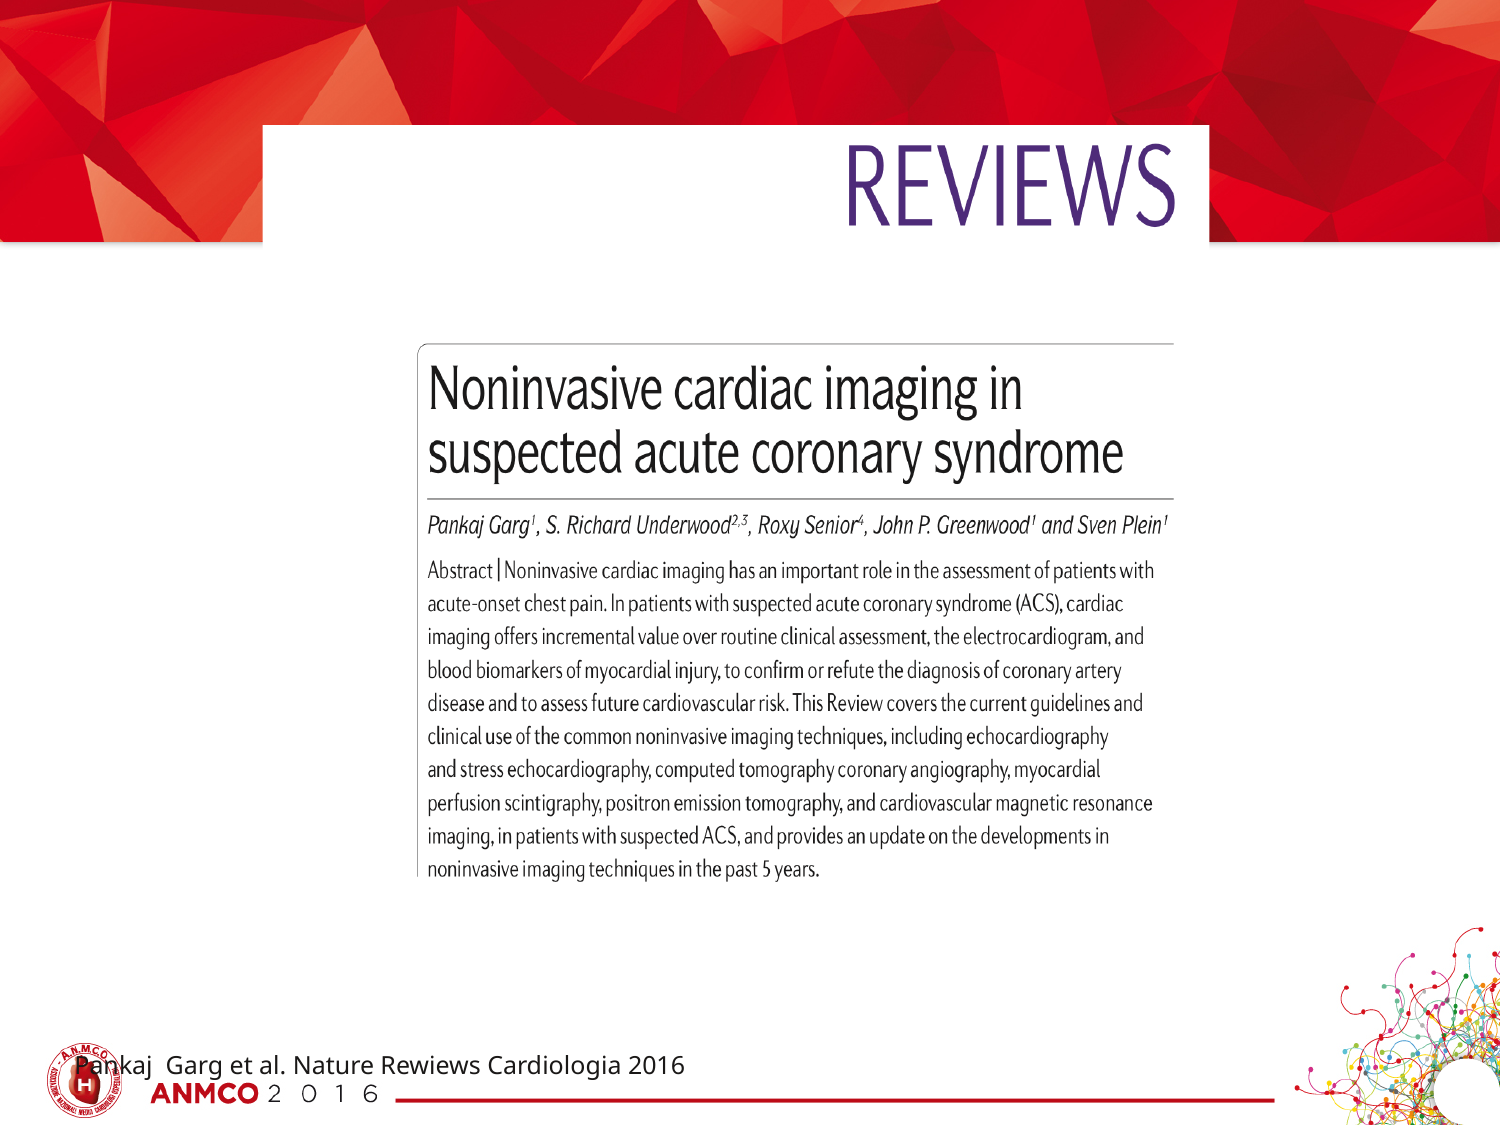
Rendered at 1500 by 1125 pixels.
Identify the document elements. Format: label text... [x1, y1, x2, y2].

text_box Pankaj Garg et al. Nature Rewiews Cardiologia 2016 [59, 1042, 701, 1087]
picture [0, 0, 1500, 1125]
